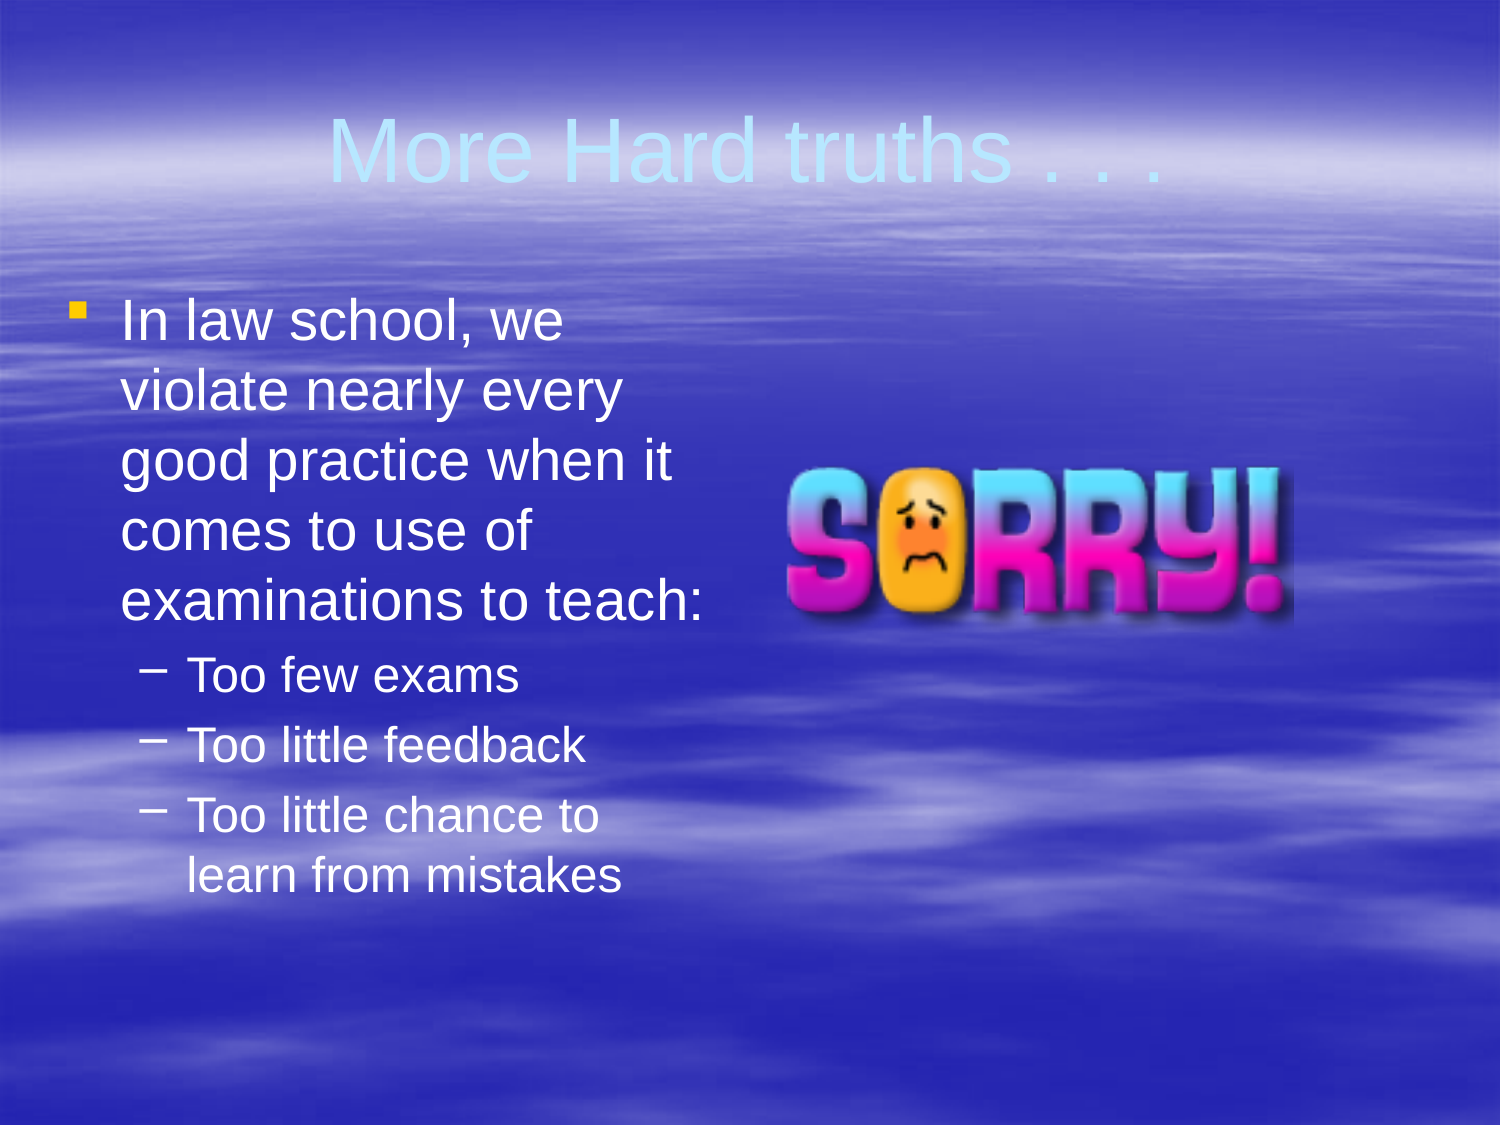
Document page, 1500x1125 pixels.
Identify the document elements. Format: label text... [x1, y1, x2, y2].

title More Hard truths . . . [49, 37, 1446, 256]
list In law school, we violate nearly every good practice when it comes to use of examinations to teach: Too few exams Too little feedback Too little chance to learn from mistakes [49, 274, 738, 1001]
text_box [762, 293, 1295, 826]
